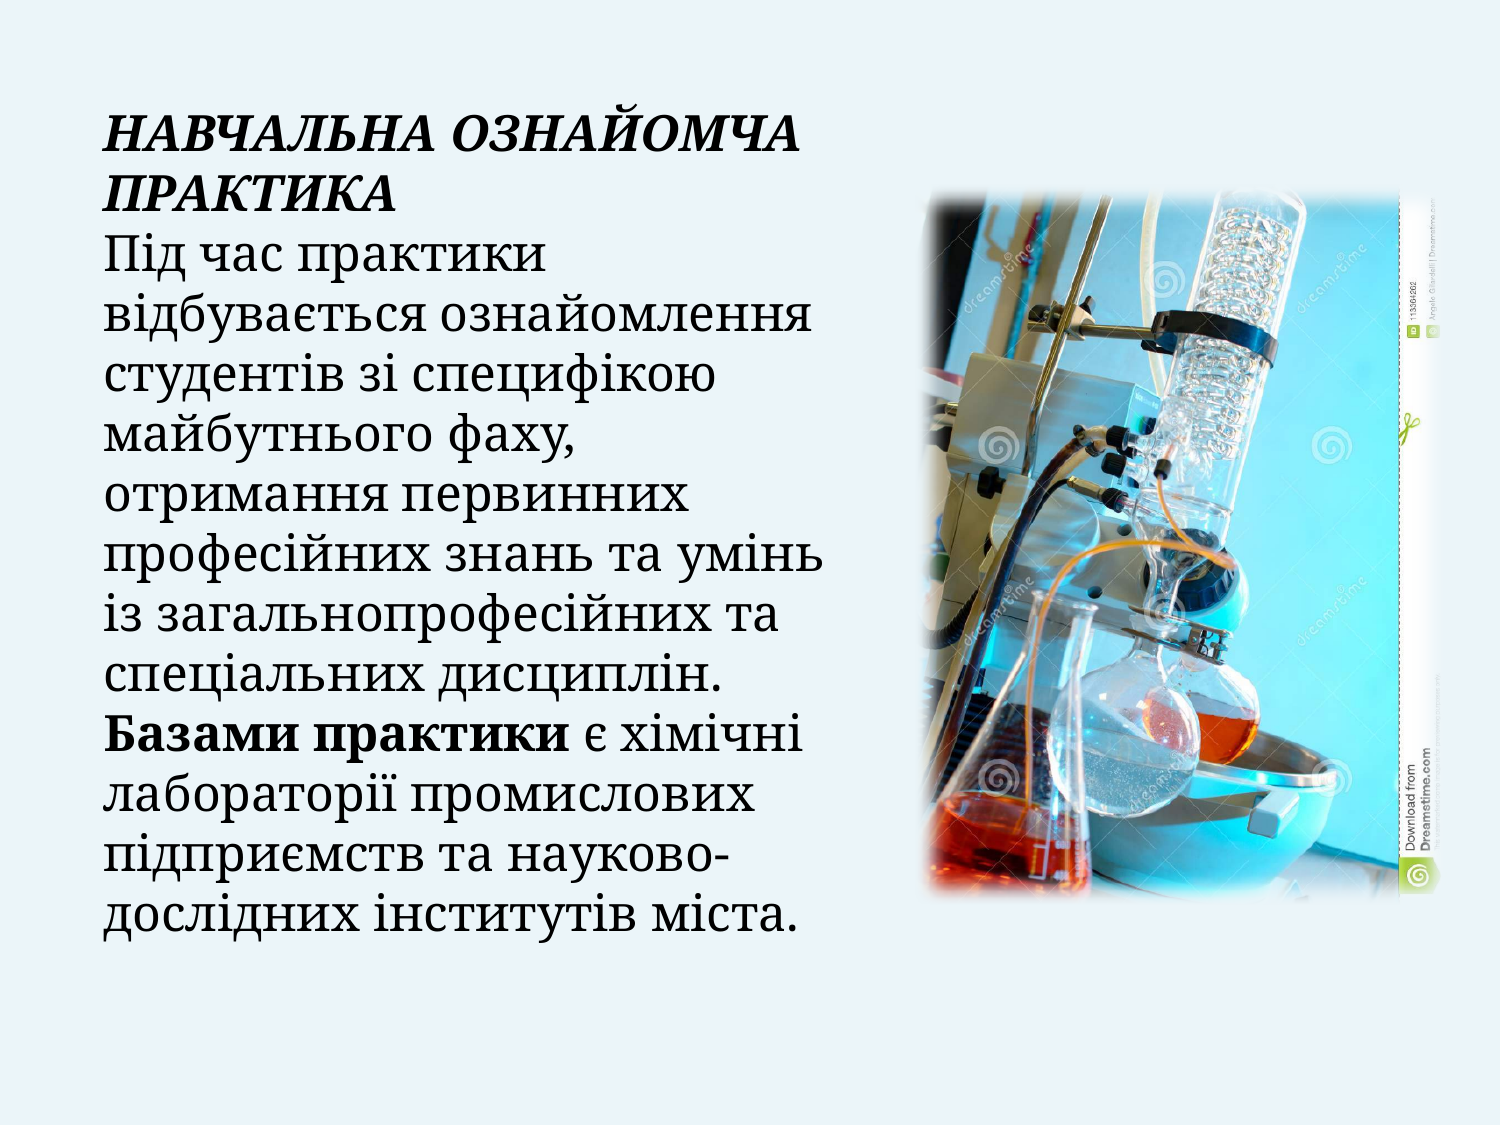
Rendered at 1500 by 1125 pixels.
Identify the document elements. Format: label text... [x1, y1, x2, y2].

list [915, 184, 1448, 906]
title навчальна ознайомча практика Під час практики відбувається ознайомлення студентів зі специфікою майбутнього фаху, отримання первинних професійних знань та умінь із загальнопрофесійних та спеціальних дисциплін. Базами практики є хімічні лабораторії промислових підприємств та науково-дослідних інститутів міста. [88, 302, 857, 811]
